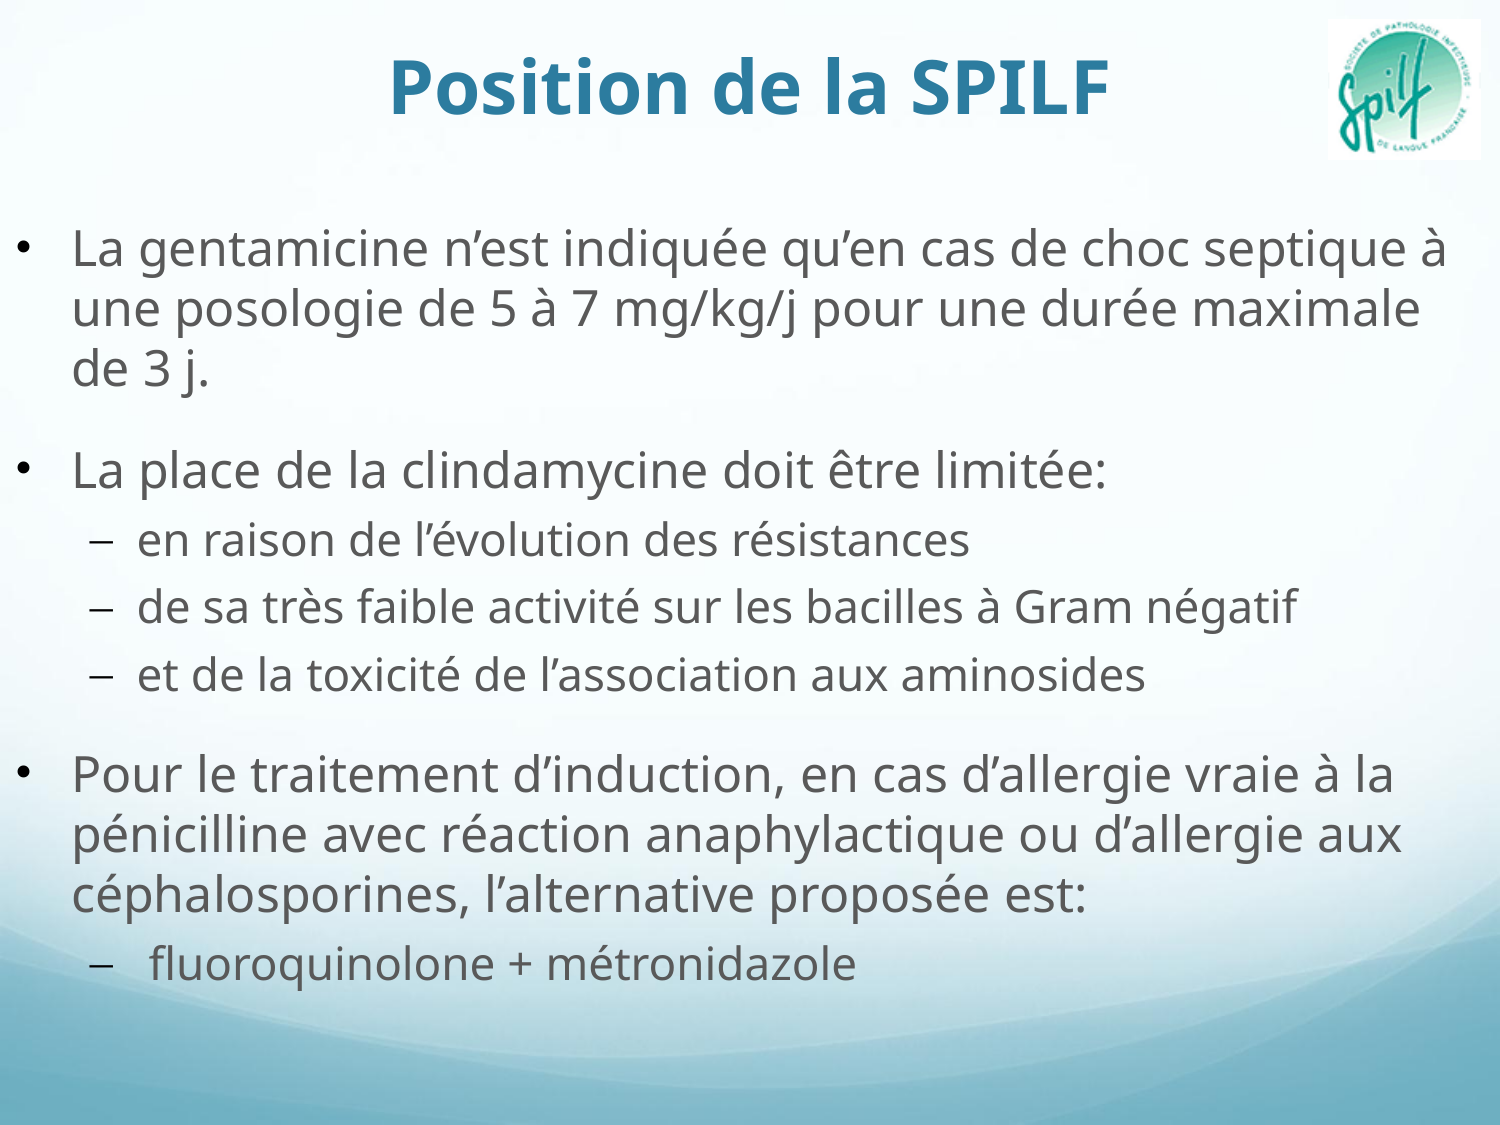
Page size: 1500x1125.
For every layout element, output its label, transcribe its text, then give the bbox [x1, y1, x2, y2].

title Position de la SPILF [90, 22, 1324, 107]
list La gentamicine n’est indiquée qu’en cas de choc septique à une posologie de 5 à 7 mg/kg/j pour une durée maximale de 3 j. La place de la clindamycine doit être limitée: en raison de l’évolution des résistances de sa très faible activité sur les bacilles à Gram négatif et de la toxicité de l’association aux aminosides Pour le traitement d’induction, en cas d’allergie vraie à la pénicilline avec réaction anaphylactique ou d’allergie aux céphalosporines, l’alternative proposée est: fluoroquinolone + métronidazole [0, 107, 1481, 874]
picture [0, 0, 1500, 1125]
